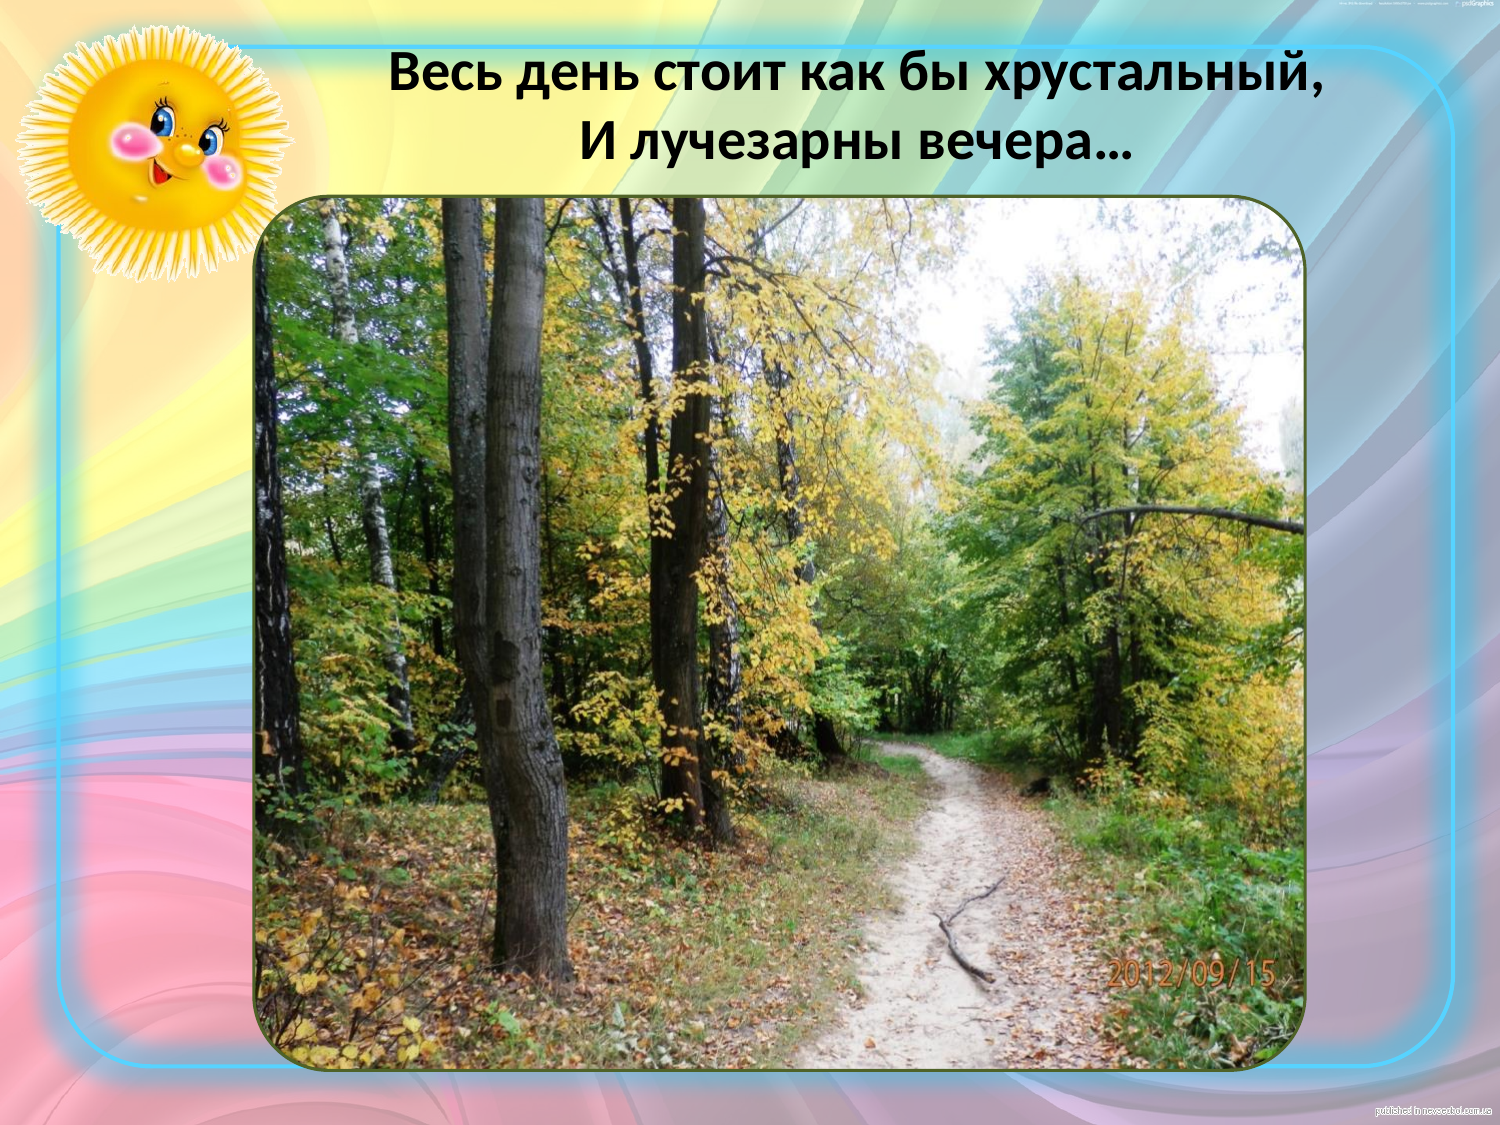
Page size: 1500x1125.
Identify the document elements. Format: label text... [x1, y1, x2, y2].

picture [11, 11, 340, 340]
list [253, 195, 1306, 1071]
title Весь день стоит как бы хрустальный, И лучезарны вечера… [289, 19, 1425, 185]
